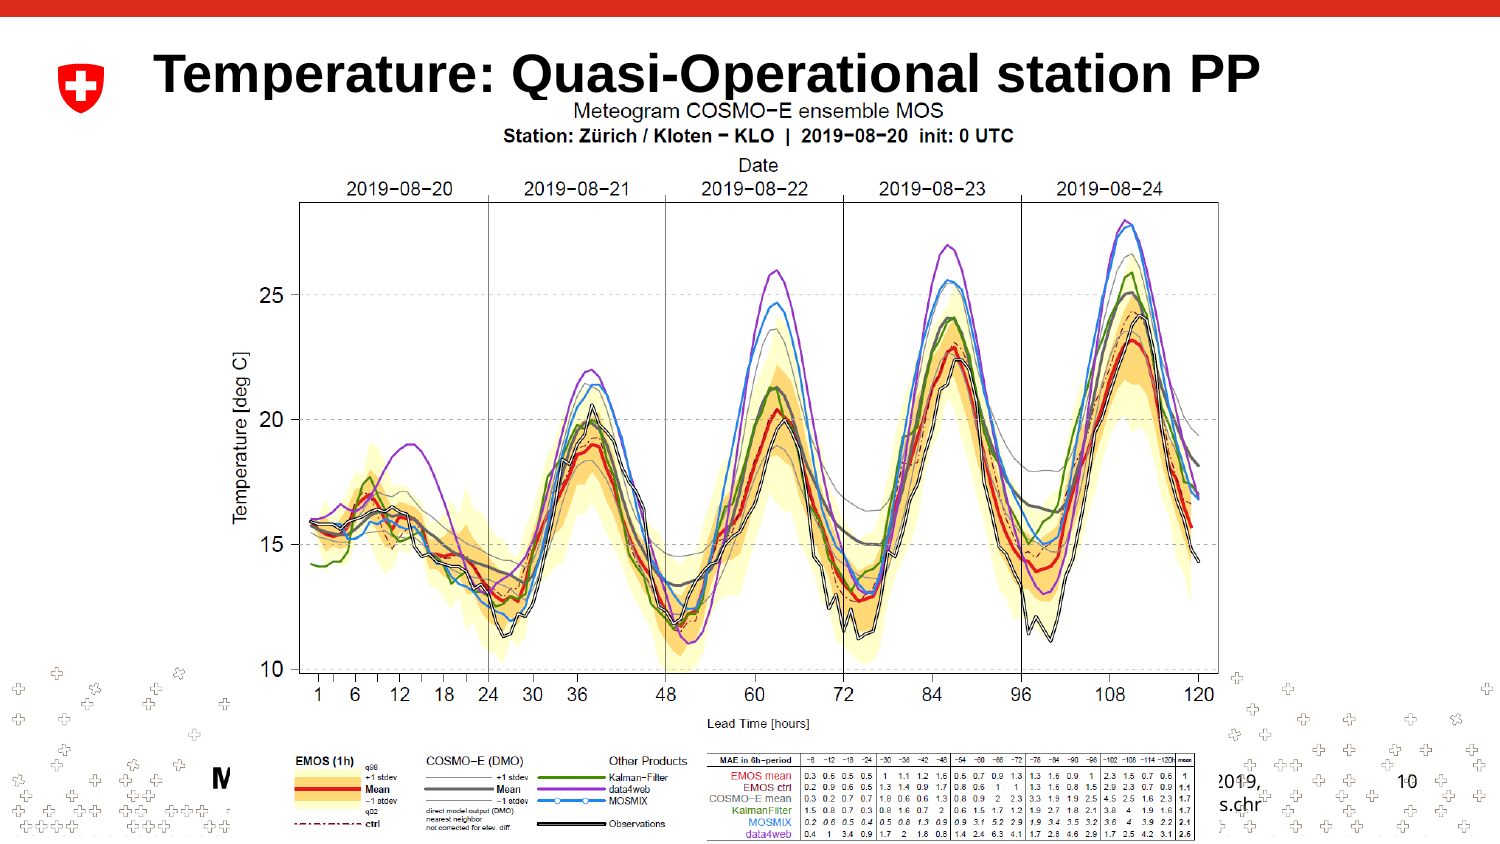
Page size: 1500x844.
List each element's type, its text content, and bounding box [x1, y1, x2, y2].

picture [12, 100, 1493, 841]
title Temperature: Quasi-Operational station PP [139, 30, 1468, 147]
